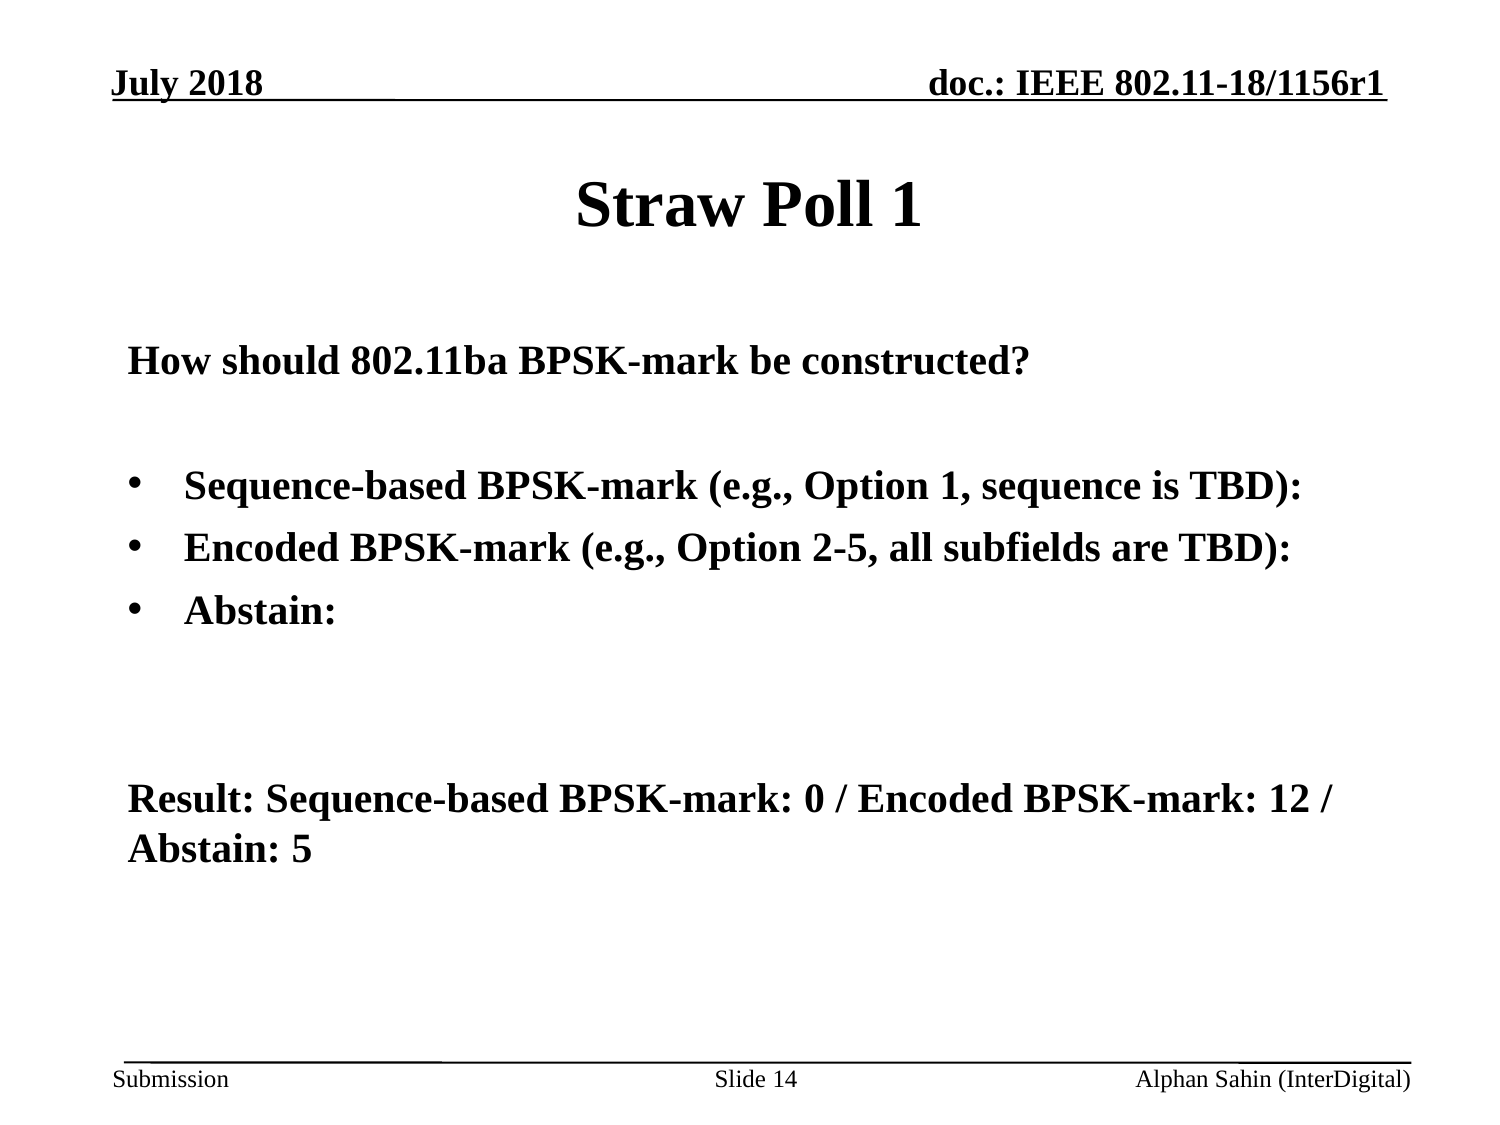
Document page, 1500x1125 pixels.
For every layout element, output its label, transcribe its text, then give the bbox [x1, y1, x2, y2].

list How should 802.11ba BPSK-mark be constructed? Sequence-based BPSK-mark (e.g., Option 1, sequence is TBD): Encoded BPSK-mark (e.g., Option 2-5, all subfields are TBD): Abstain: Result: Sequence-based BPSK-mark: 0 / Encoded BPSK-mark: 12 / Abstain: 5 [112, 324, 1388, 1000]
title Straw Poll 1 [112, 112, 1388, 288]
slide_number Slide 14 [712, 1061, 800, 1123]
